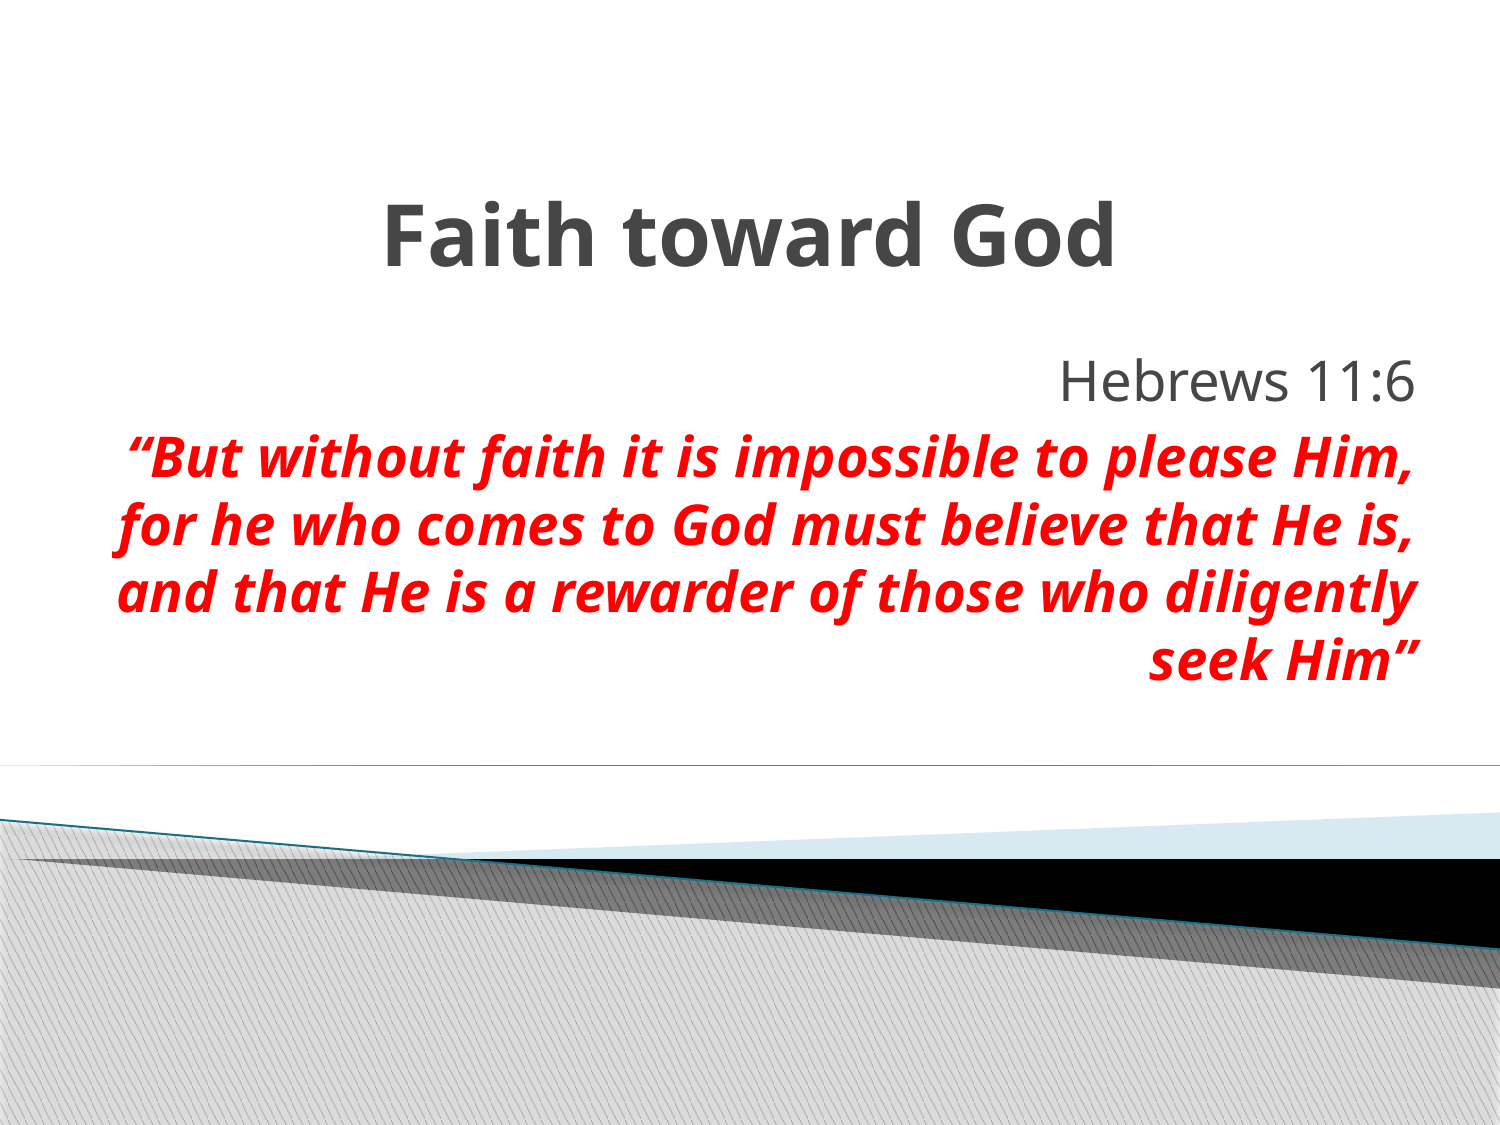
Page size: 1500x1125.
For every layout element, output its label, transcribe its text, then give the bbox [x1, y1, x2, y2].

title Faith toward God [112, 172, 1388, 291]
subtitle Hebrews 11:6 “But without faith it is impossible to please Him, for he who comes to God must believe that He is, and that He is a rewarder of those who diligently seek Him” [76, 338, 1436, 790]
picture [5, 859, 1500, 989]
